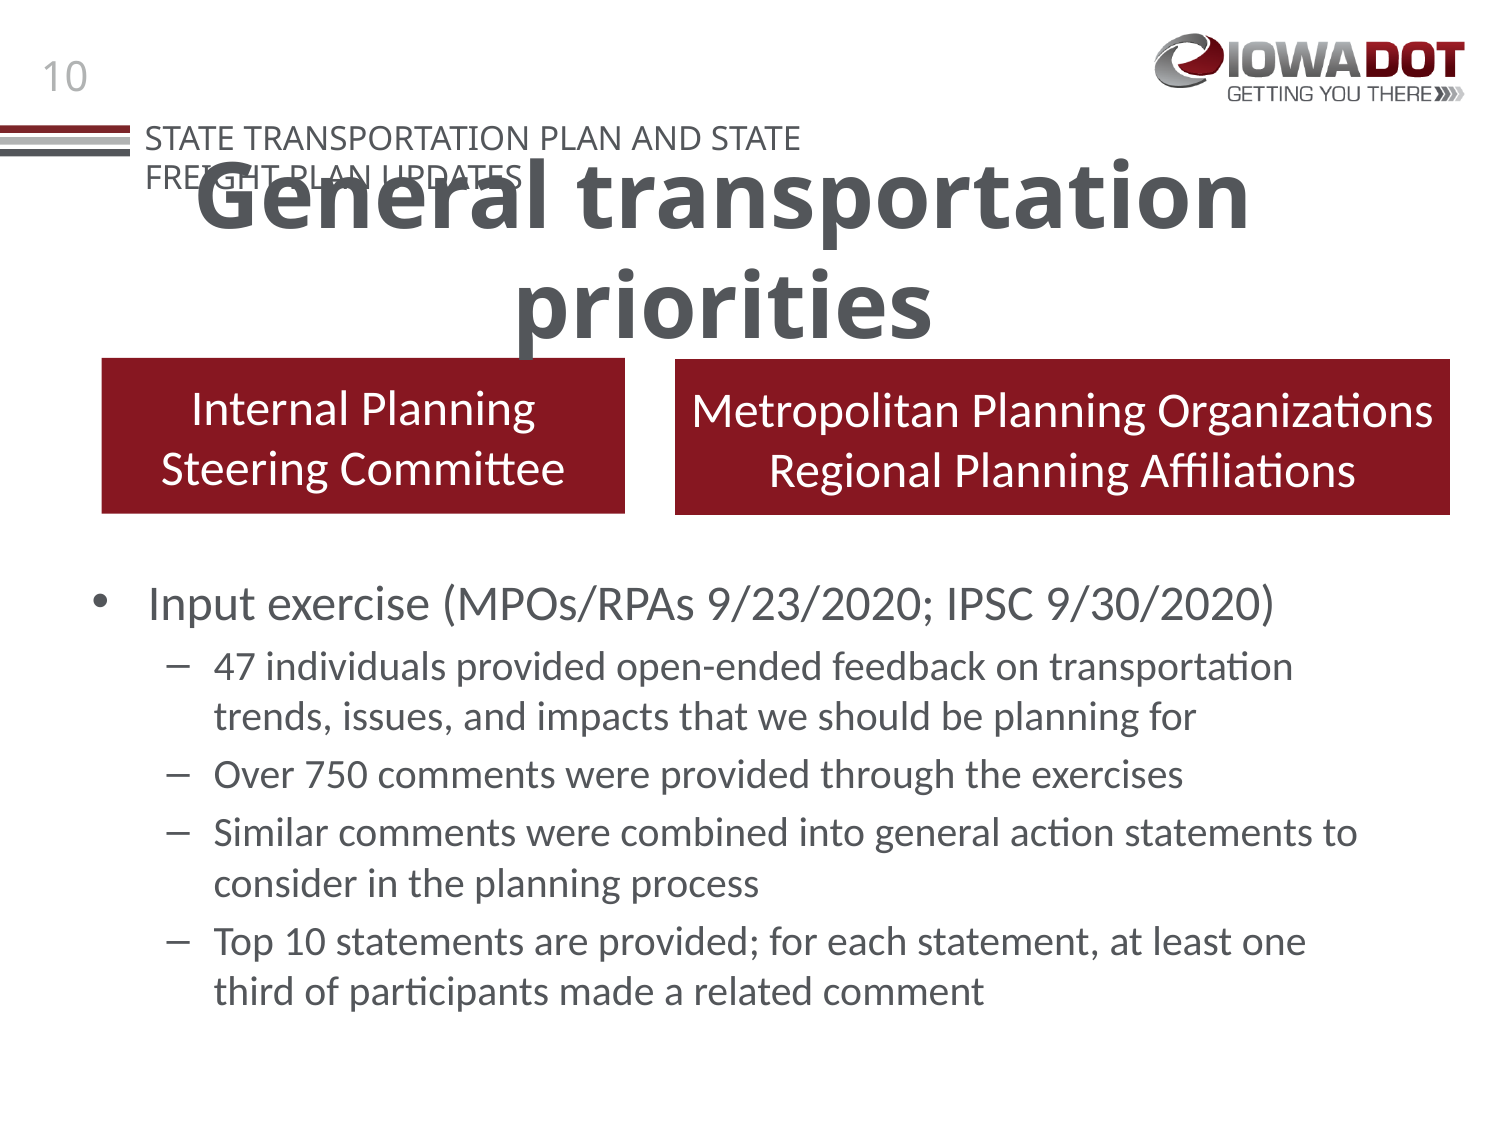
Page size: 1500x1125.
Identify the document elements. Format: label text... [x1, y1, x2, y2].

list Input exercise (MPOs/RPAs 9/23/2020; IPSC 9/30/2020) 47 individuals provided open-ended feedback on transportation trends, issues, and impacts that we should be planning for Over 750 comments were provided through the exercises Similar comments were combined into general action statements to consider in the planning process Top 10 statements are provided; for each statement, at least one third of participants made a related comment [76, 562, 1400, 1101]
text_box Metropolitan Planning Organizations Regional Planning Affiliations [673, 357, 1452, 517]
text_box General transportation priorities [76, 192, 1371, 302]
text_box Internal Planning Steering Committee [100, 356, 627, 516]
picture [1147, 23, 1471, 114]
